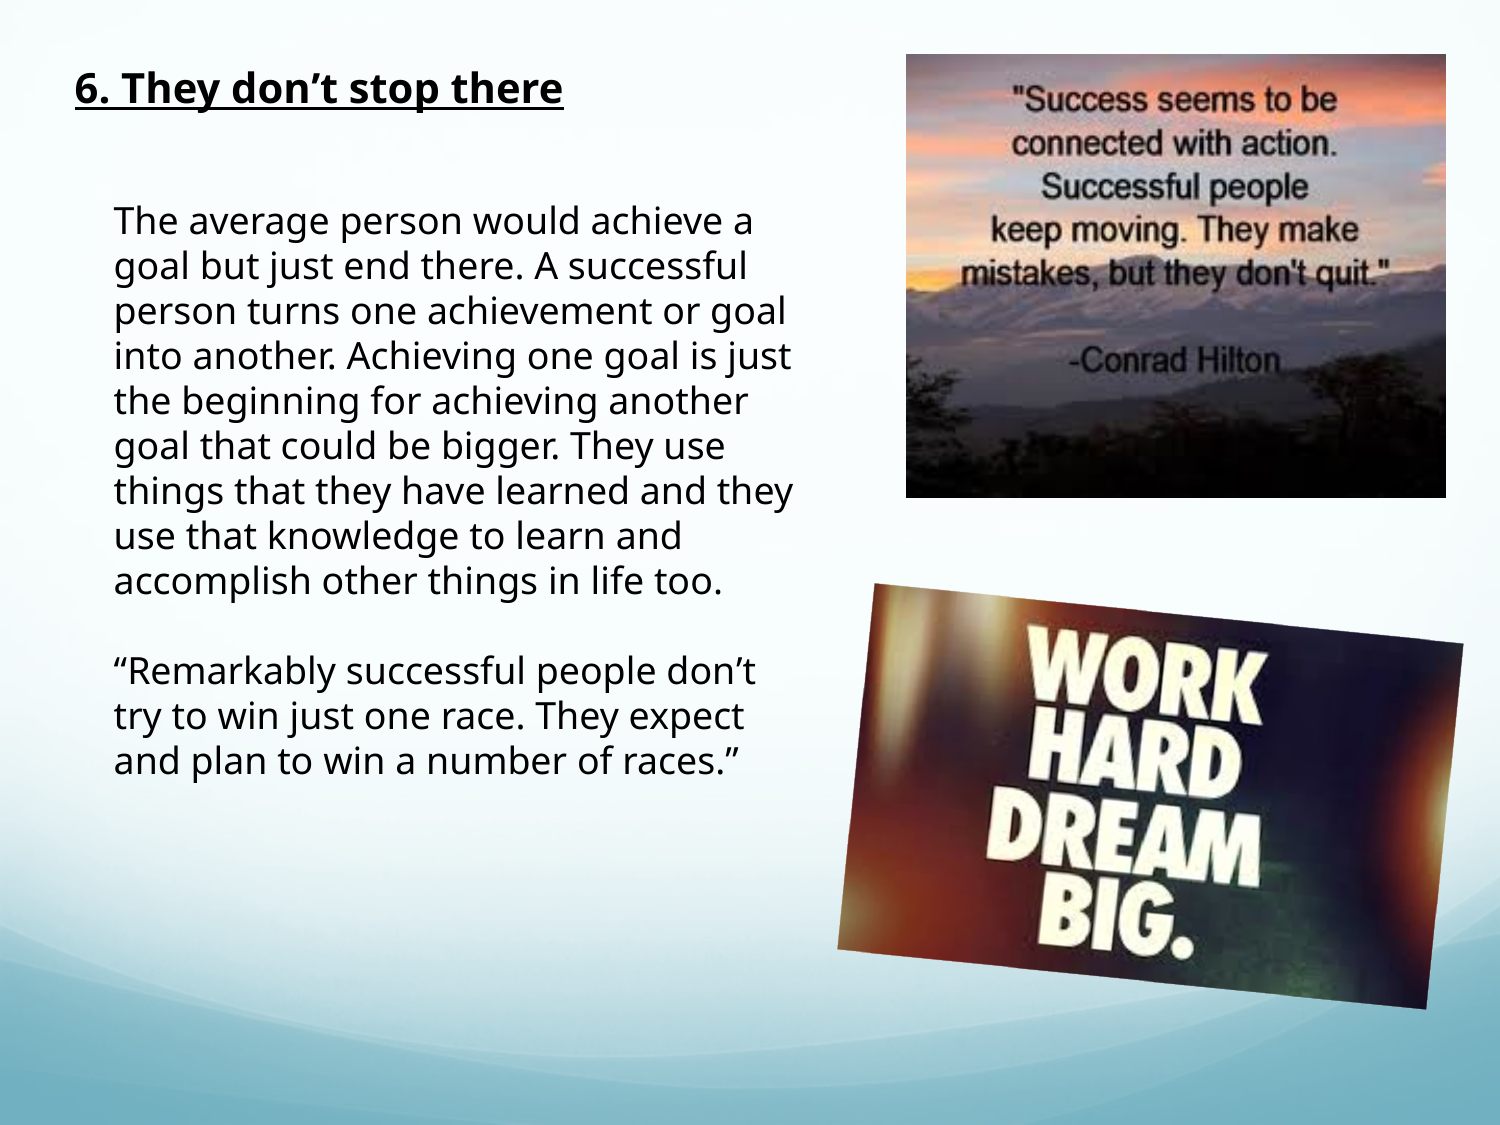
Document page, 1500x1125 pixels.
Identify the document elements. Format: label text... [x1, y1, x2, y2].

text_box The average person would achieve a goal but just end there. A successful person turns one achievement or goal into another. Achieving one goal is just the beginning for achieving another goal that could be bigger. They use things that they have learned and they use that knowledge to learn and accomplish other things in life too. “Remarkably successful people don’t try to win just one race. They expect and plan to win a number of races.” [98, 190, 813, 790]
picture [838, 584, 1463, 1009]
picture [905, 54, 1447, 498]
text_box 6. They don’t stop there [59, 54, 902, 120]
